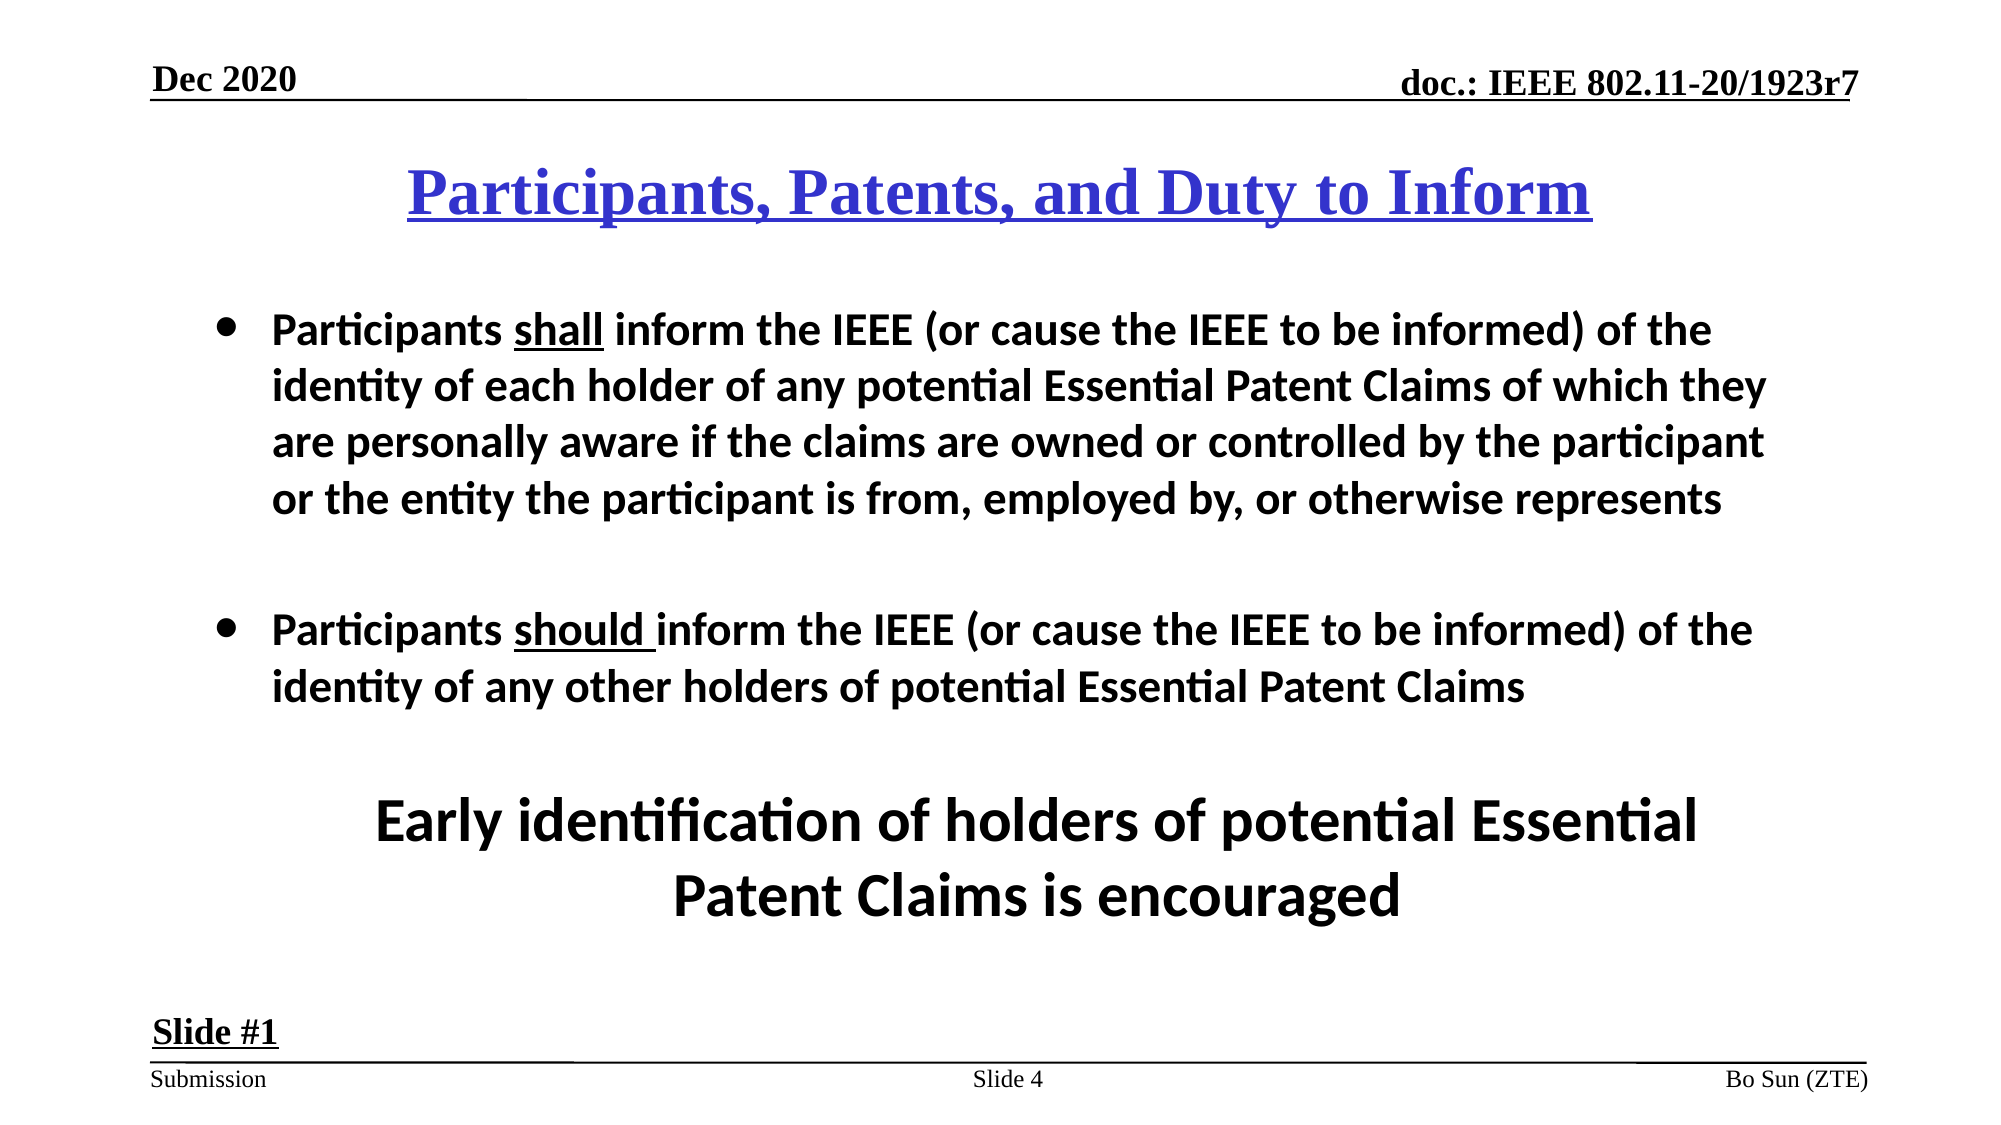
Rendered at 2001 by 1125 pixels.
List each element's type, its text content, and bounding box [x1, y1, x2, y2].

text_box Participants shall inform the IEEE (or cause the IEEE to be informed) of the identity of each holder of any potential Essential Patent Claims of which they are personally aware if the claims are owned or controlled by the participant or the entity the participant is from, employed by, or otherwise represents Participants should inform the IEEE (or cause the IEEE to be informed) of the identity of any other holders of potential Essential Patent Claims Early identification of holders of potential Essential Patent Claims is encouraged [200, 290, 1800, 966]
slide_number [152, 54, 563, 100]
footer Bo Sun (ZTE) [1171, 1061, 1869, 1093]
text_box Slide #1 [137, 999, 294, 1060]
slide_number Slide 4 [949, 1061, 1067, 1123]
text_box Participants, Patents, and Duty to Inform [362, 100, 1638, 276]
